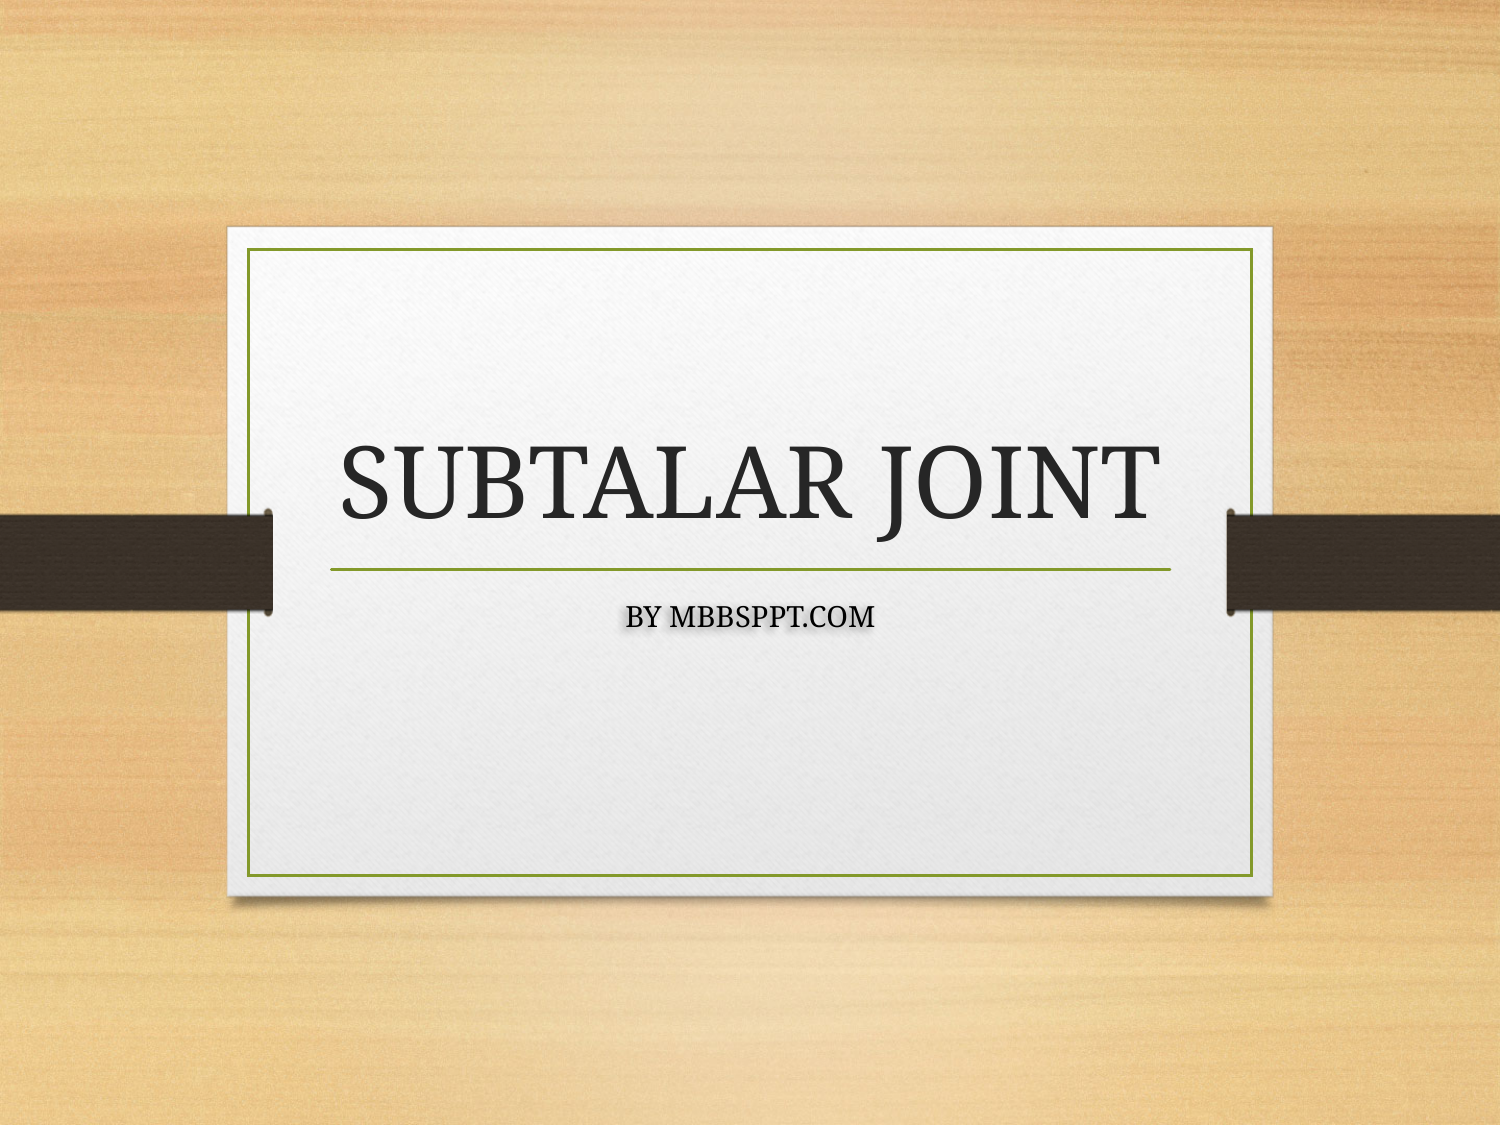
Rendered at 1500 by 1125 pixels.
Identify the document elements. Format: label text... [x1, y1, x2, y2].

picture [0, 0, 1500, 1125]
subtitle BY MBBSPPT.COM [315, 590, 1187, 817]
title SUBTALAR JOINT [315, 297, 1187, 546]
